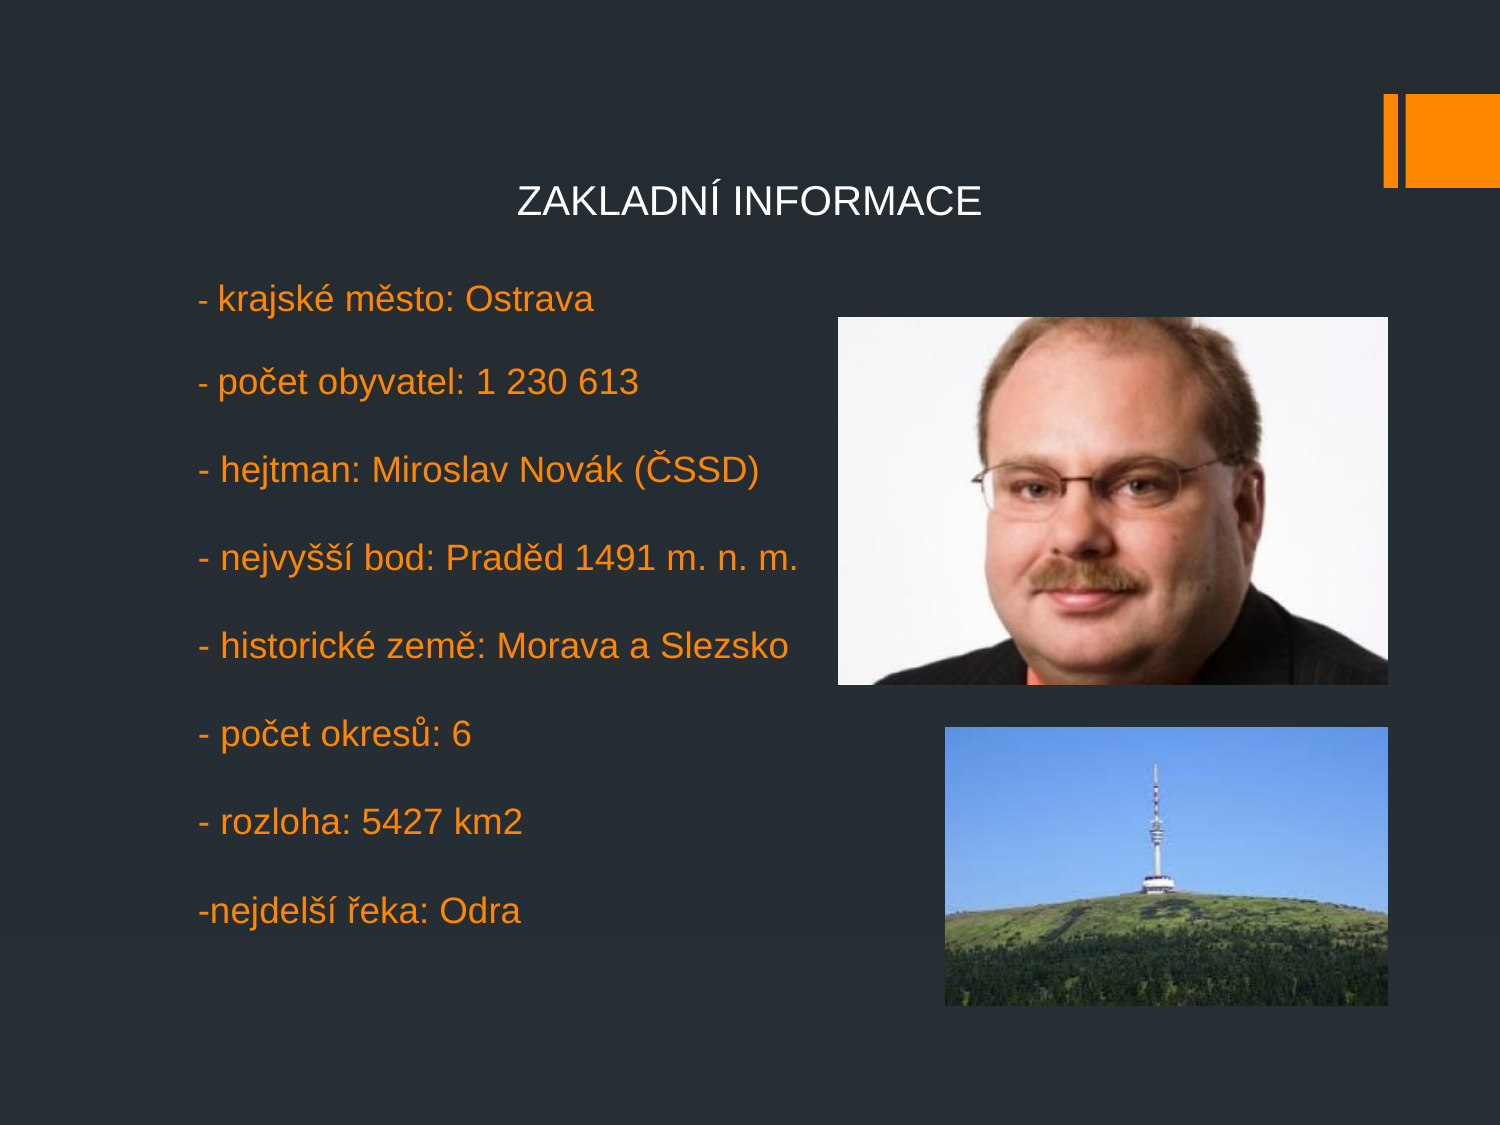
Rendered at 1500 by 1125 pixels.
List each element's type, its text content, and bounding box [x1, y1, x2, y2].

title - krajské město: Ostrava - počet obyvatel: 1 230 613 - hejtman: Miroslav Novák (ČSSD) - nejvyšší bod: Praděd 1491 m. n. m. - historické země: Morava a Slezsko - počet okresů: 6 - rozloha: 5427 km2 -nejdelší řeka: Odra [183, 267, 1383, 941]
list ZAKLADNÍ INFORMACE [150, 125, 1350, 232]
picture [945, 727, 1389, 1007]
picture [837, 317, 1389, 686]
